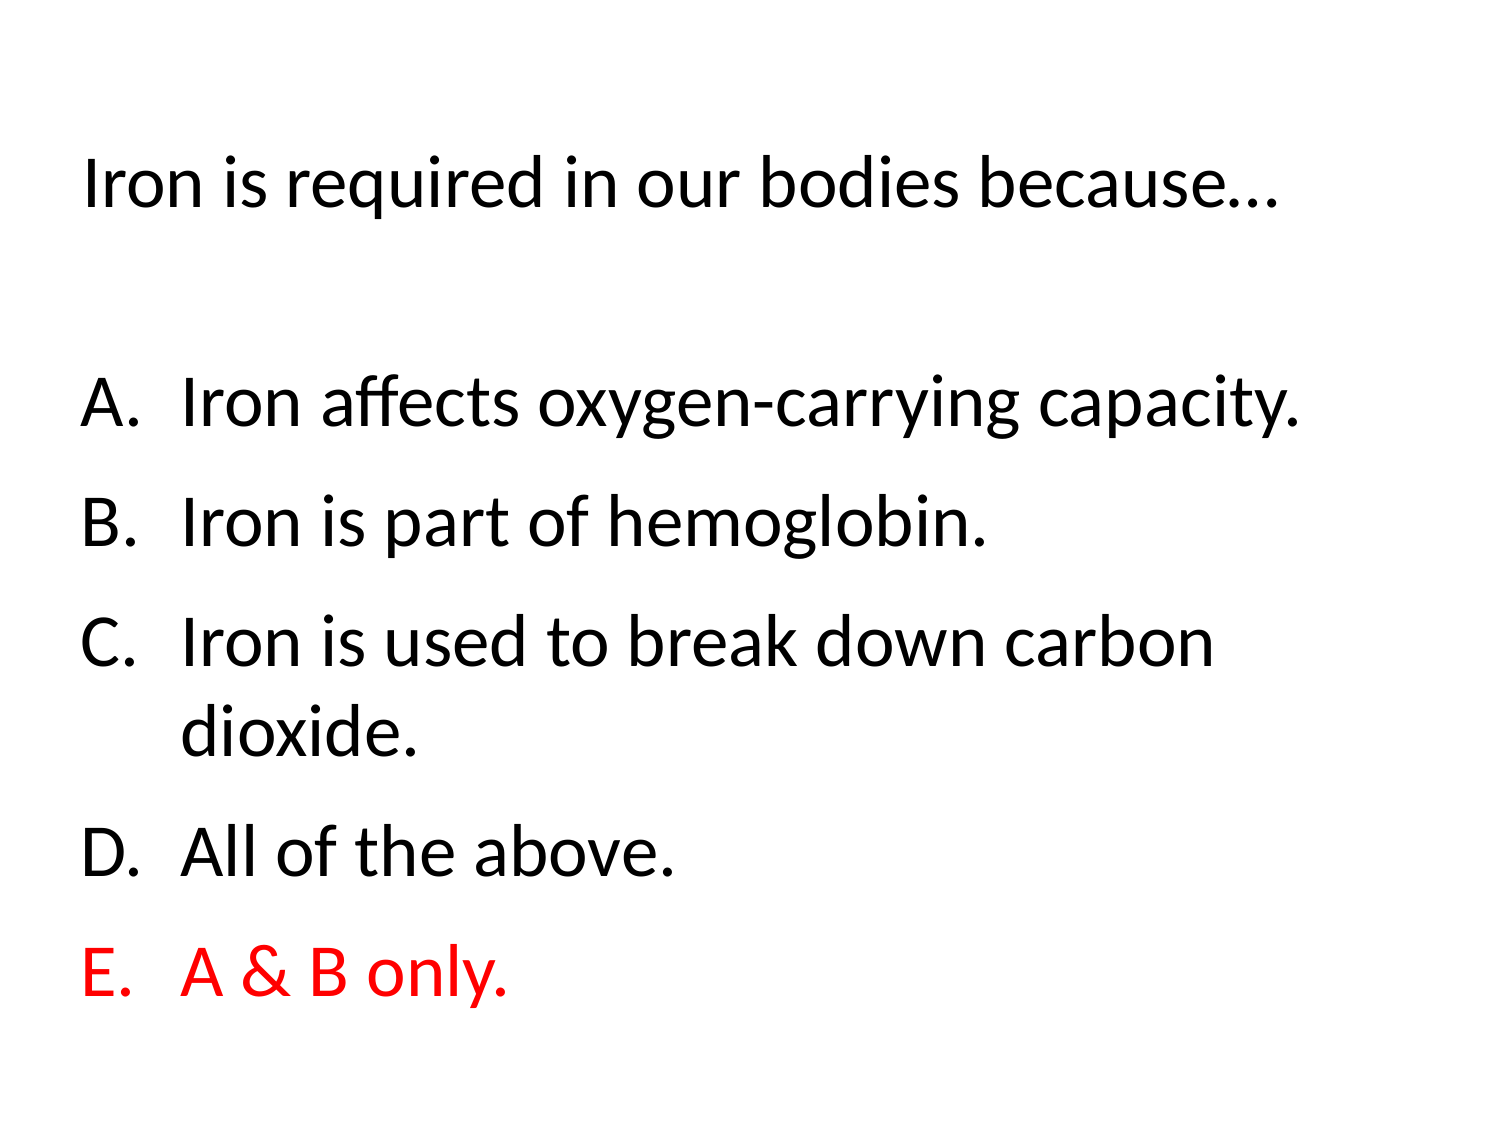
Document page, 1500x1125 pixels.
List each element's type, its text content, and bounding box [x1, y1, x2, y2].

title Iron is required in our bodies because… [67, 0, 1500, 356]
list Iron affects oxygen-carrying capacity. Iron is part of hemoglobin. Iron is used to break down carbon dioxide. All of the above. A & B only. [65, 343, 1427, 1051]
